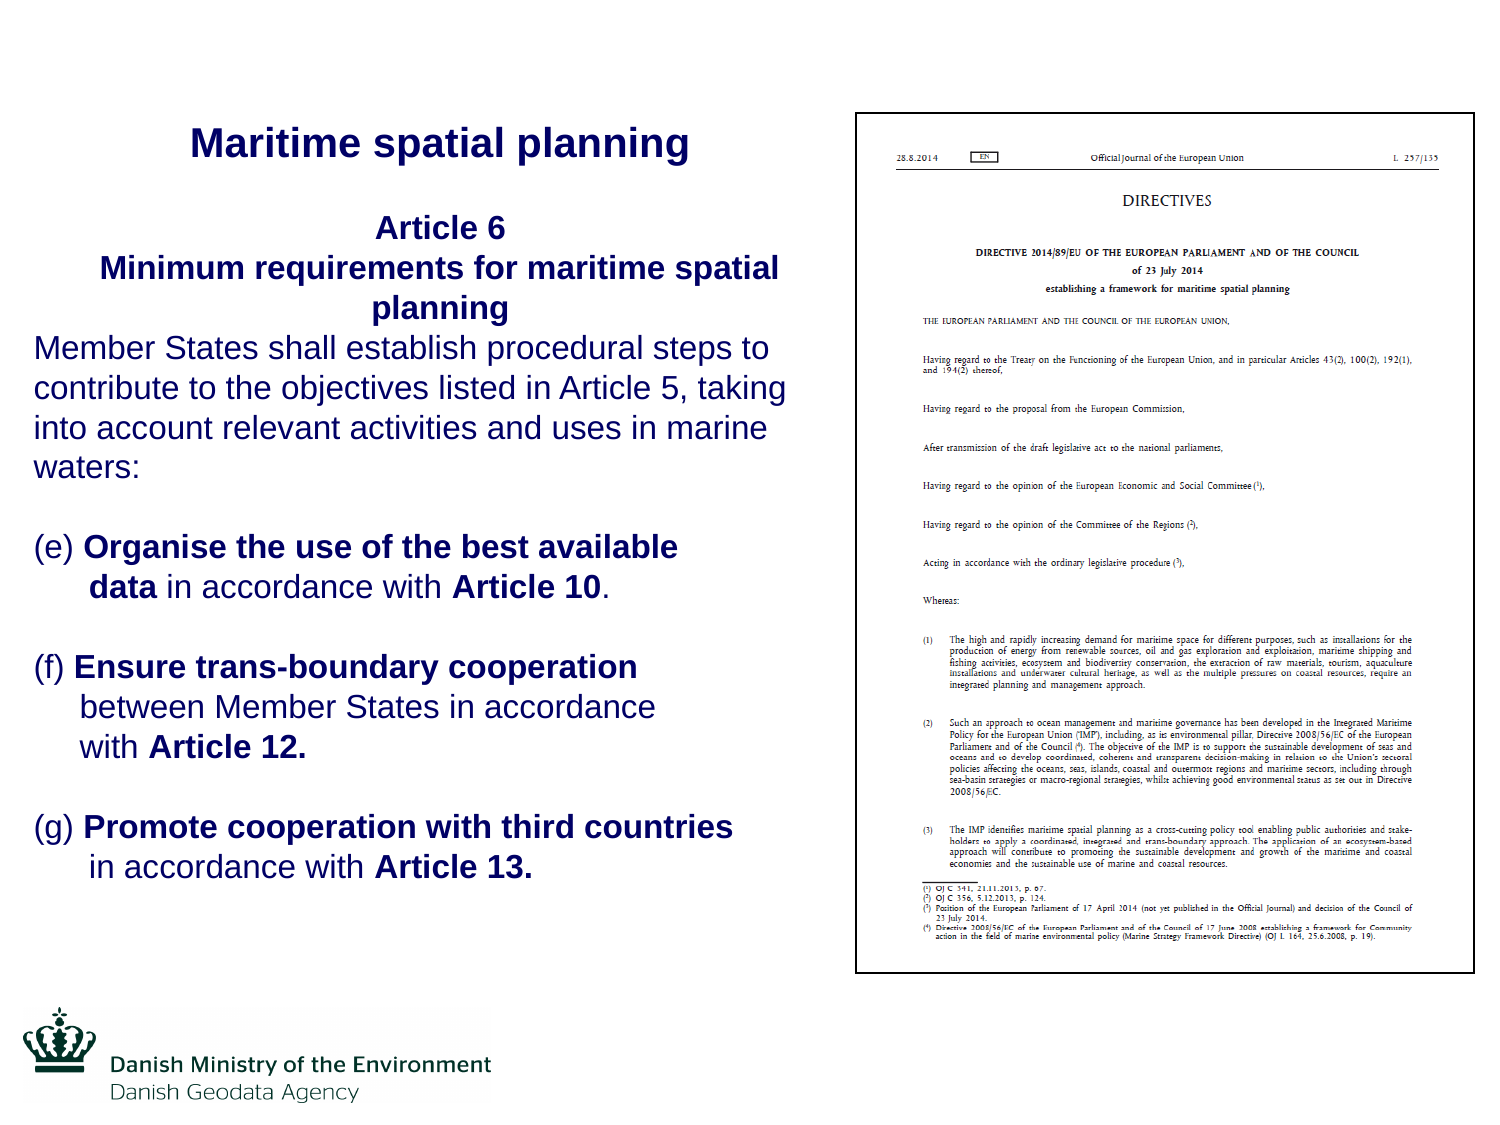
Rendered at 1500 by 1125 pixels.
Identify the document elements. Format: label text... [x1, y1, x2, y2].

text_box Maritime spatial planning Article 6 Minimum requirements for maritime spatial planning Member States shall establish procedural steps to contribute to the objectives listed in Article 5, taking into account relevant activities and uses in marine waters: (e) Organise the use of the best available data in accordance with Article 10. (f) Ensure trans-boundary cooperation between Member States in accordance with Article 12. (g) Promote cooperation with third countries in accordance with Article 13. [18, 108, 862, 893]
picture [856, 113, 1473, 972]
picture [23, 1007, 491, 1103]
